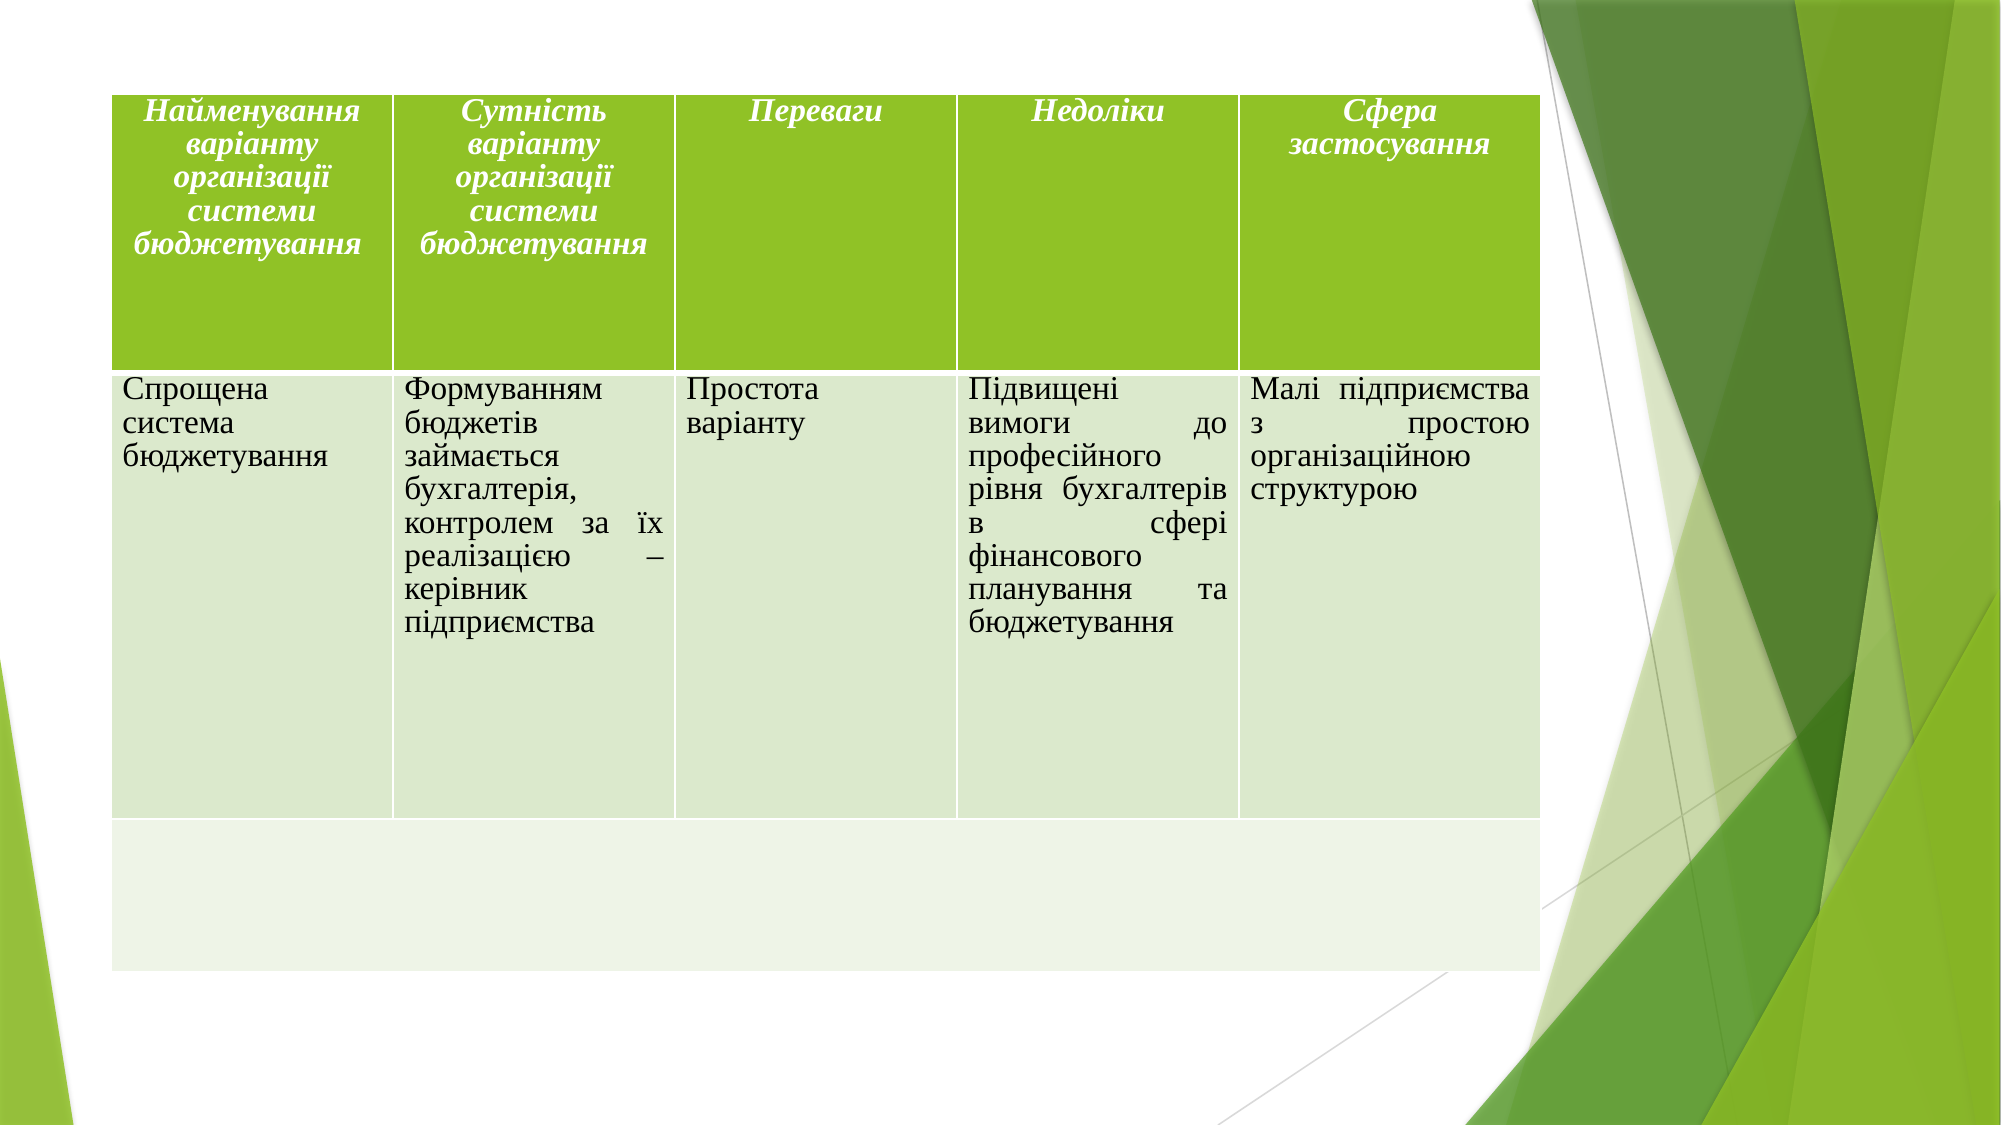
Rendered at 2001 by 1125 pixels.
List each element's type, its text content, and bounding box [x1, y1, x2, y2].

table_header Переваги [676, 95, 956, 370]
table_header Недоліки [958, 95, 1238, 370]
table_header Сутність варіанту організації системи бюджетування [394, 95, 674, 370]
table_cell [112, 820, 1540, 971]
table_cell Малі підприємства з простою організаційною структурою [1240, 376, 1540, 818]
table_header Найменування варіанту організації системи бюджетування [112, 95, 392, 370]
table_cell Спрощена система бюджетування [112, 376, 392, 818]
table_cell Підвищені вимоги до професійного рівня бухгалтерів в сфері фінансового планування та бюджетування [958, 376, 1238, 818]
table_cell Формуванням бюджетів займається бухгалтерія, контролем за їх реалізацією – керівник підприємства [394, 376, 674, 818]
table_cell Простота варіанту [676, 376, 956, 818]
table_header Сфера застосування [1240, 95, 1540, 370]
